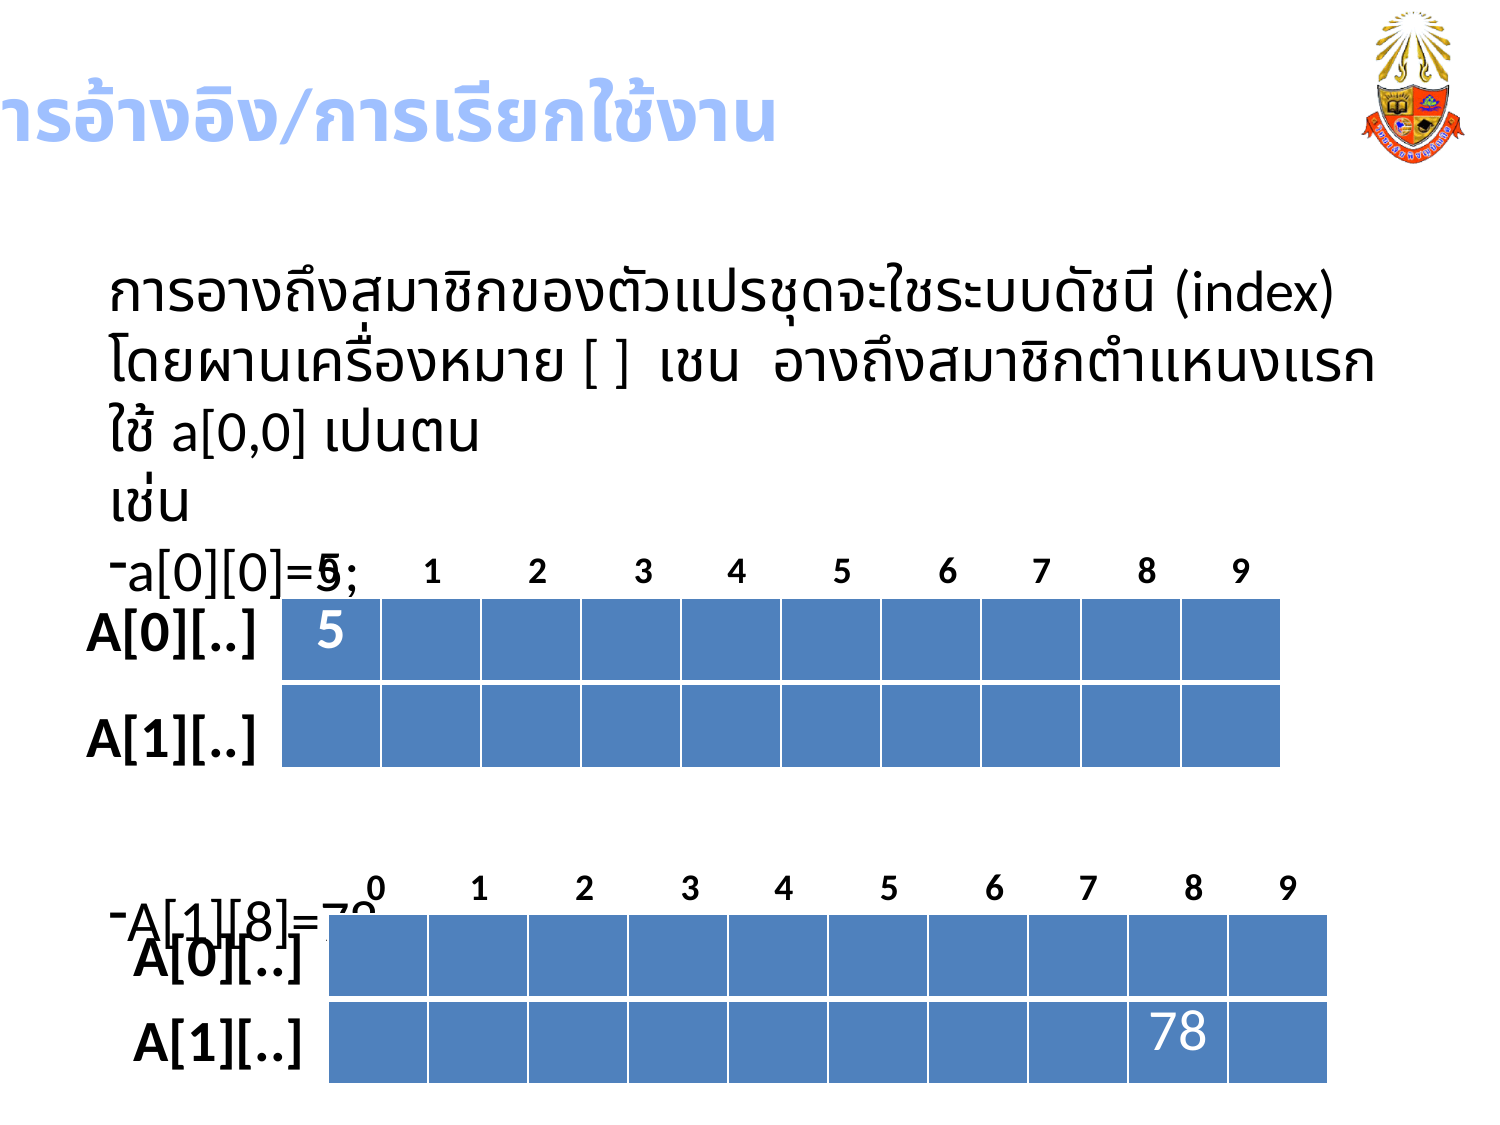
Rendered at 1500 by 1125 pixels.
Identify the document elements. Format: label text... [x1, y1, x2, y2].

table_cell [1229, 1002, 1327, 1083]
table_header [482, 599, 580, 680]
table_cell [682, 685, 780, 767]
text_box 6 [923, 538, 973, 599]
table_header [382, 599, 480, 680]
table_cell [329, 1002, 427, 1083]
table_header 5 [282, 599, 380, 680]
table_header [582, 599, 680, 680]
table_header [882, 599, 980, 680]
text_box 5 [864, 855, 914, 916]
table_header [1229, 915, 1327, 996]
table_header [982, 599, 1080, 680]
table_cell 78 [1129, 1002, 1227, 1083]
text_box 4 [759, 855, 809, 916]
table_cell [782, 685, 880, 767]
table_cell [629, 1002, 727, 1083]
table_header [629, 915, 727, 996]
text_box A[1][..] [118, 996, 321, 1082]
text_box การอ้างอิง/การเรียกใช้งาน [0, 58, 796, 164]
text_box 9 [1263, 855, 1313, 916]
table_cell [482, 685, 580, 767]
table_cell [582, 685, 680, 767]
text_box A[0][..] [71, 585, 274, 671]
table_cell [729, 1002, 827, 1083]
text_box 7 [1063, 855, 1114, 916]
table_header [1182, 599, 1280, 680]
text_box 4 [712, 538, 762, 599]
text_box 1 [454, 855, 504, 916]
text_box 1 [407, 538, 457, 599]
table_header [682, 599, 780, 680]
table_header [429, 915, 527, 996]
text_box 3 [665, 855, 715, 916]
table_cell [982, 685, 1080, 767]
table_header [829, 915, 927, 996]
table_cell [429, 1002, 527, 1083]
table_cell [1182, 685, 1280, 767]
table_header [529, 915, 627, 996]
text_box 0 [351, 855, 401, 916]
table_cell [829, 1002, 927, 1083]
text_box A[1][..] [71, 691, 274, 777]
text_box A[0][..] [118, 910, 321, 996]
text_box 2 [513, 538, 563, 599]
table_header [782, 599, 880, 680]
table_header [1082, 599, 1180, 680]
table_header [329, 915, 427, 996]
table_header [929, 915, 1027, 996]
table_cell [882, 685, 980, 767]
table_header [1029, 915, 1127, 996]
table_cell [282, 685, 380, 767]
text_box 3 [618, 538, 668, 599]
table_cell [1082, 685, 1180, 767]
text_box 9 [1216, 538, 1266, 599]
text_box 8 [1122, 538, 1172, 599]
table_cell [929, 1002, 1027, 1083]
table_cell [382, 685, 480, 767]
table_cell [1029, 1002, 1127, 1083]
text_box 2 [559, 855, 610, 916]
text_box 7 [1016, 538, 1067, 599]
text_box 6 [970, 855, 1020, 916]
text_box 0 [304, 538, 354, 599]
table_header [1129, 915, 1227, 996]
text_box 8 [1169, 855, 1219, 916]
table_cell [529, 1002, 627, 1083]
text_box 5 [817, 538, 867, 599]
table_header [729, 915, 827, 996]
text_box การอางถึงสมาชิกของตัวแปรชุดจะใชระบบดัชนี (index) โดยผานเครื่องหมาย [ ] เชน อางถึงสมาชิกตําแหนงแรก ใช้ a[0,0] เปนตน เช่น a[0][0]=5; A[1][8]=78; [93, 246, 1430, 1031]
picture [1360, 0, 1466, 165]
